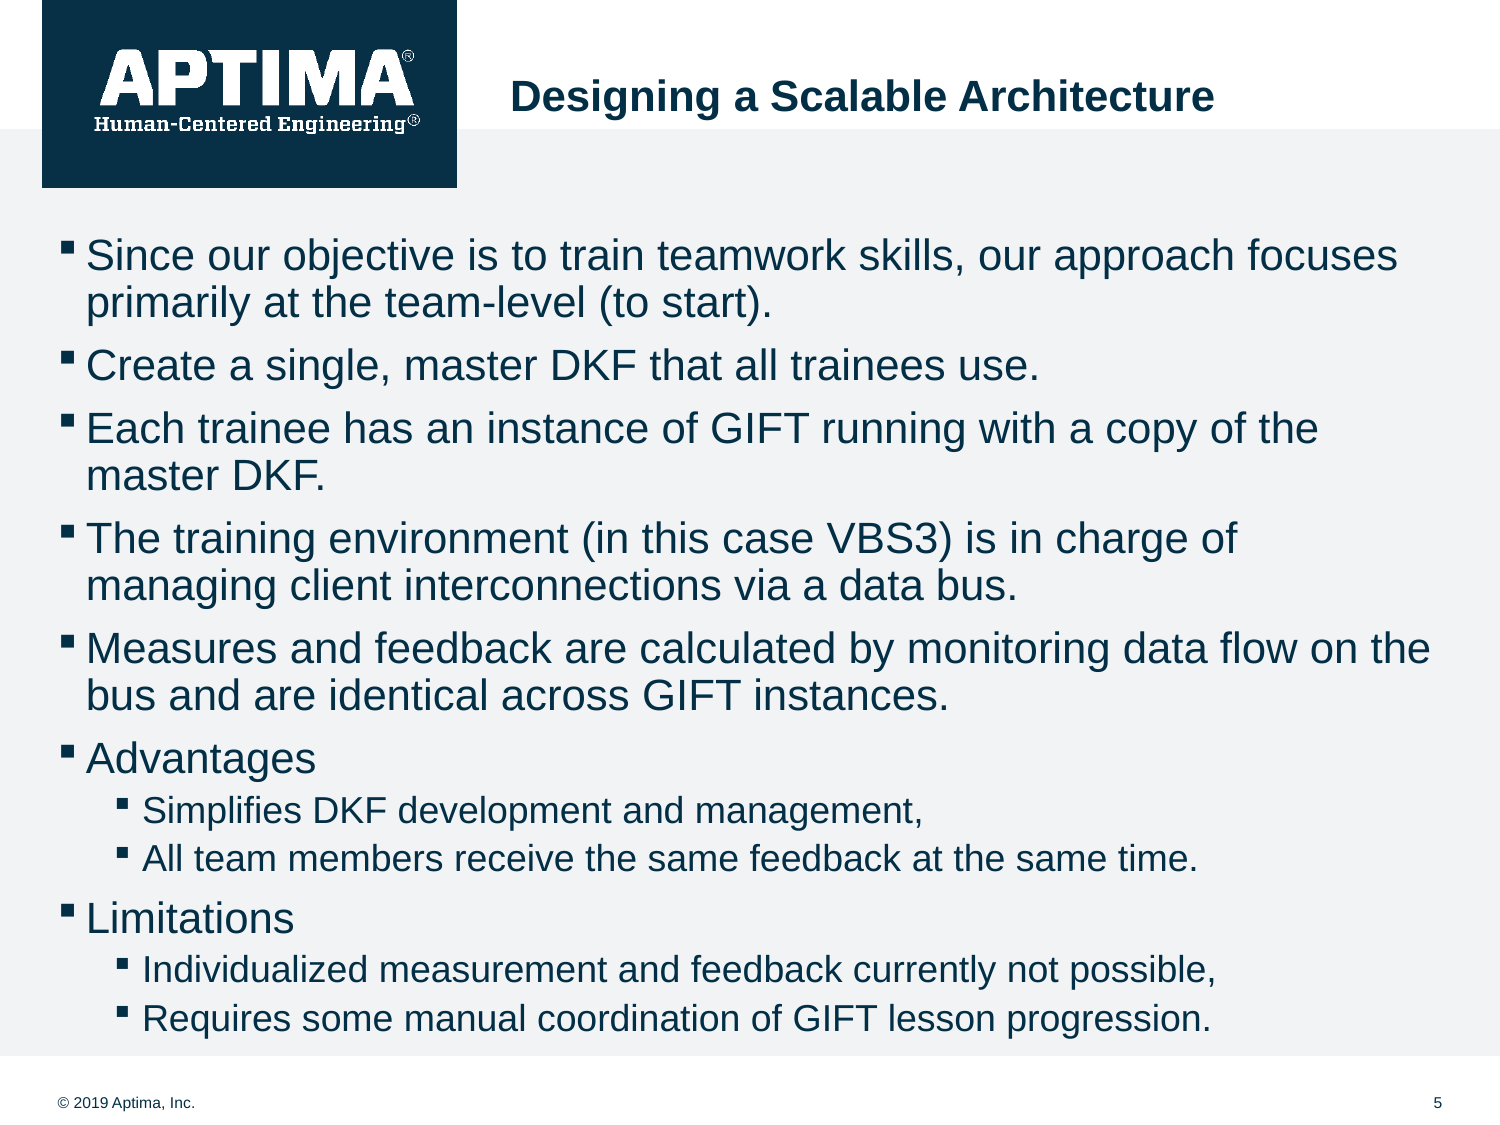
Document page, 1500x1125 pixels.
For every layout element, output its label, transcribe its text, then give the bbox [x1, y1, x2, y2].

picture [153, 1100, 161, 1108]
picture [131, 1098, 135, 1108]
picture [42, 0, 457, 188]
title Designing a Scalable Architecture [495, 0, 1458, 129]
slide_number 5 [1395, 1080, 1458, 1125]
list Since our objective is to train teamwork skills, our approach focuses primarily at the team-level (to start). Create a single, master DKF that all trainees use. Each trainee has an instance of GIFT running with a copy of the master DKF. The training environment (in this case VBS3) is in charge of managing client interconnections via a data bus. Measures and feedback are calculated by monitoring data flow on the bus and are identical across GIFT instances. Advantages Simplifies DKF development and management, All team members receive the same feedback at the same time. Limitations Individualized measurement and feedback currently not possible, Requires some manual coordination of GIFT lesson progression. [42, 224, 1458, 1050]
picture [57, 1097, 68, 1108]
